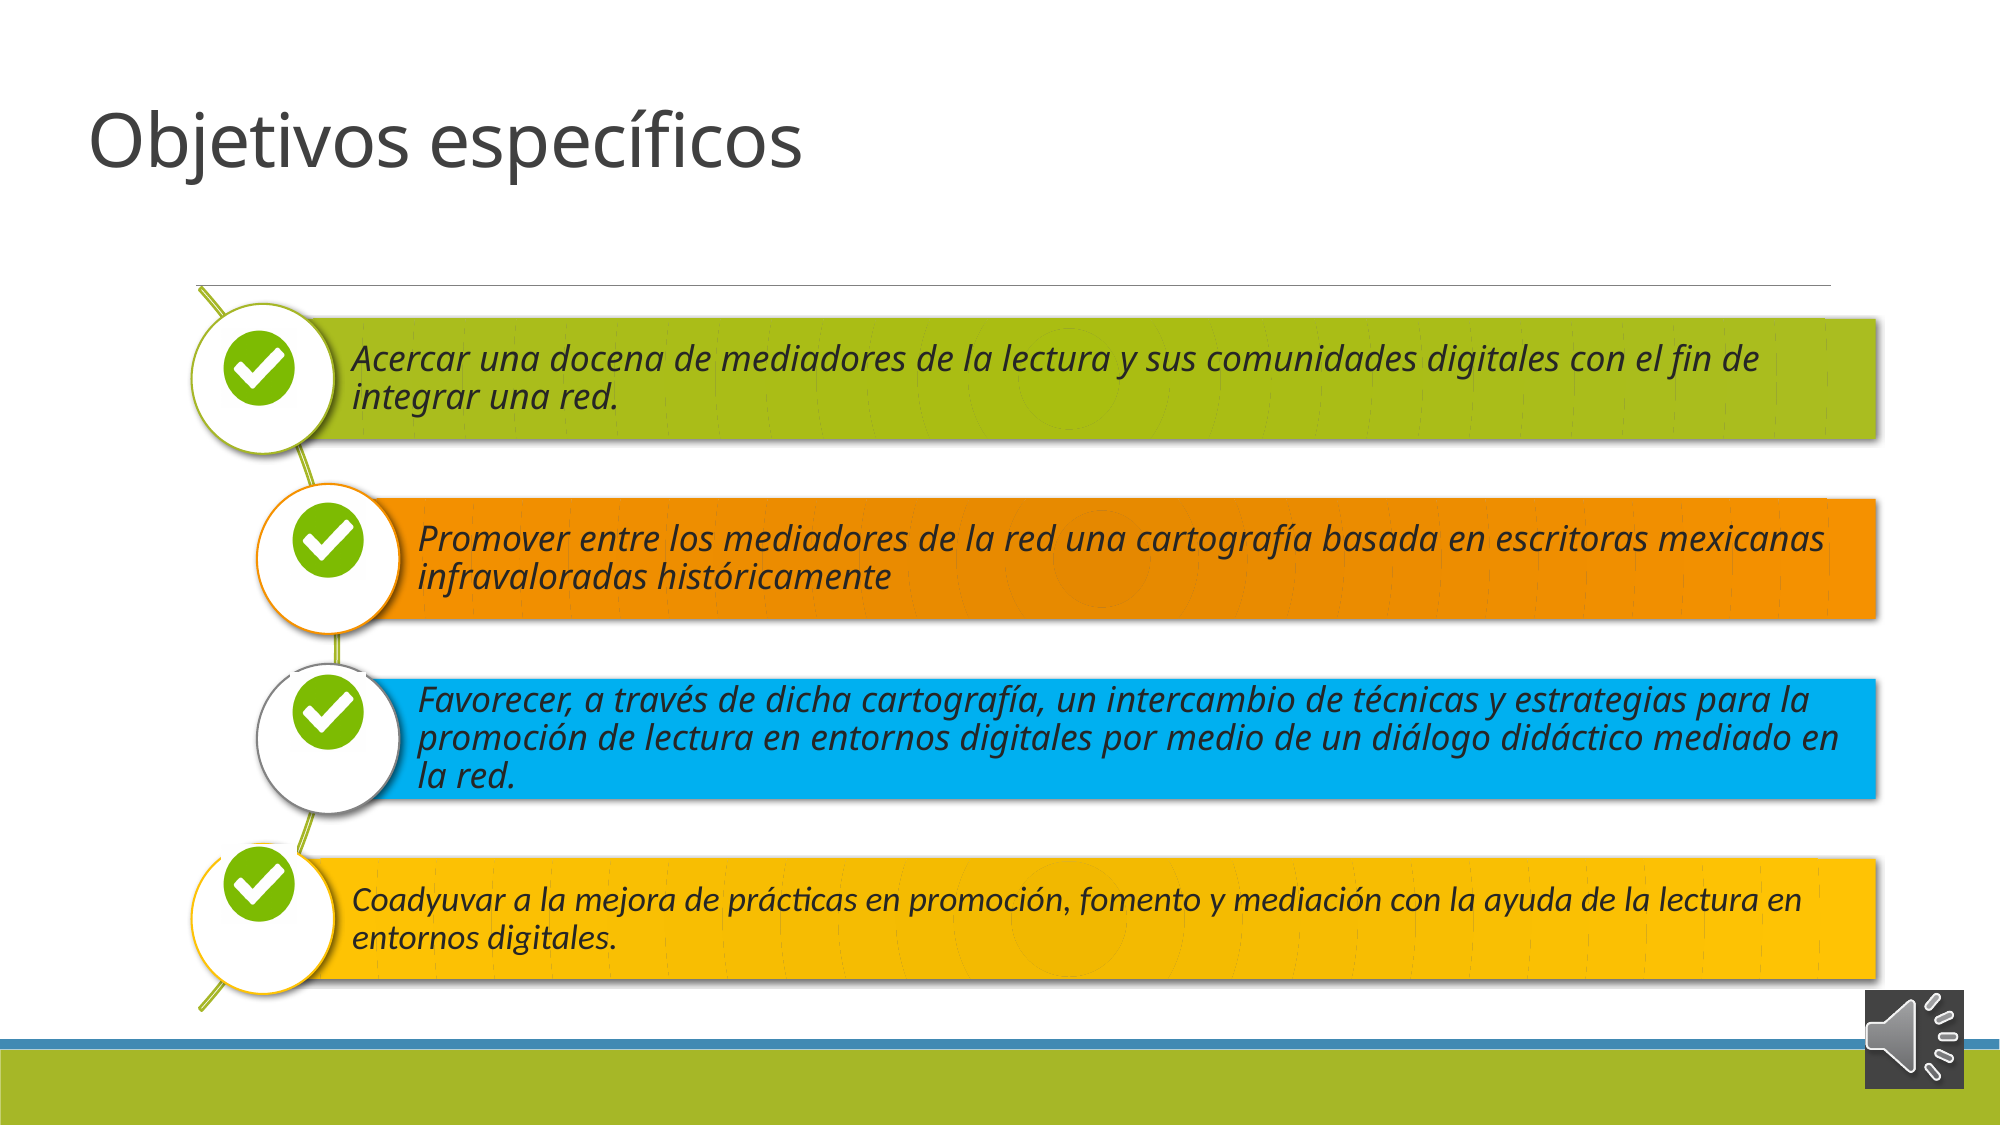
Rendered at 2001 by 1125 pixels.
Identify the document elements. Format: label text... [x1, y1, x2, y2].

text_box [178, 258, 1864, 991]
picture [1864, 989, 1966, 1091]
title Objetivos específicos [72, 72, 1798, 190]
